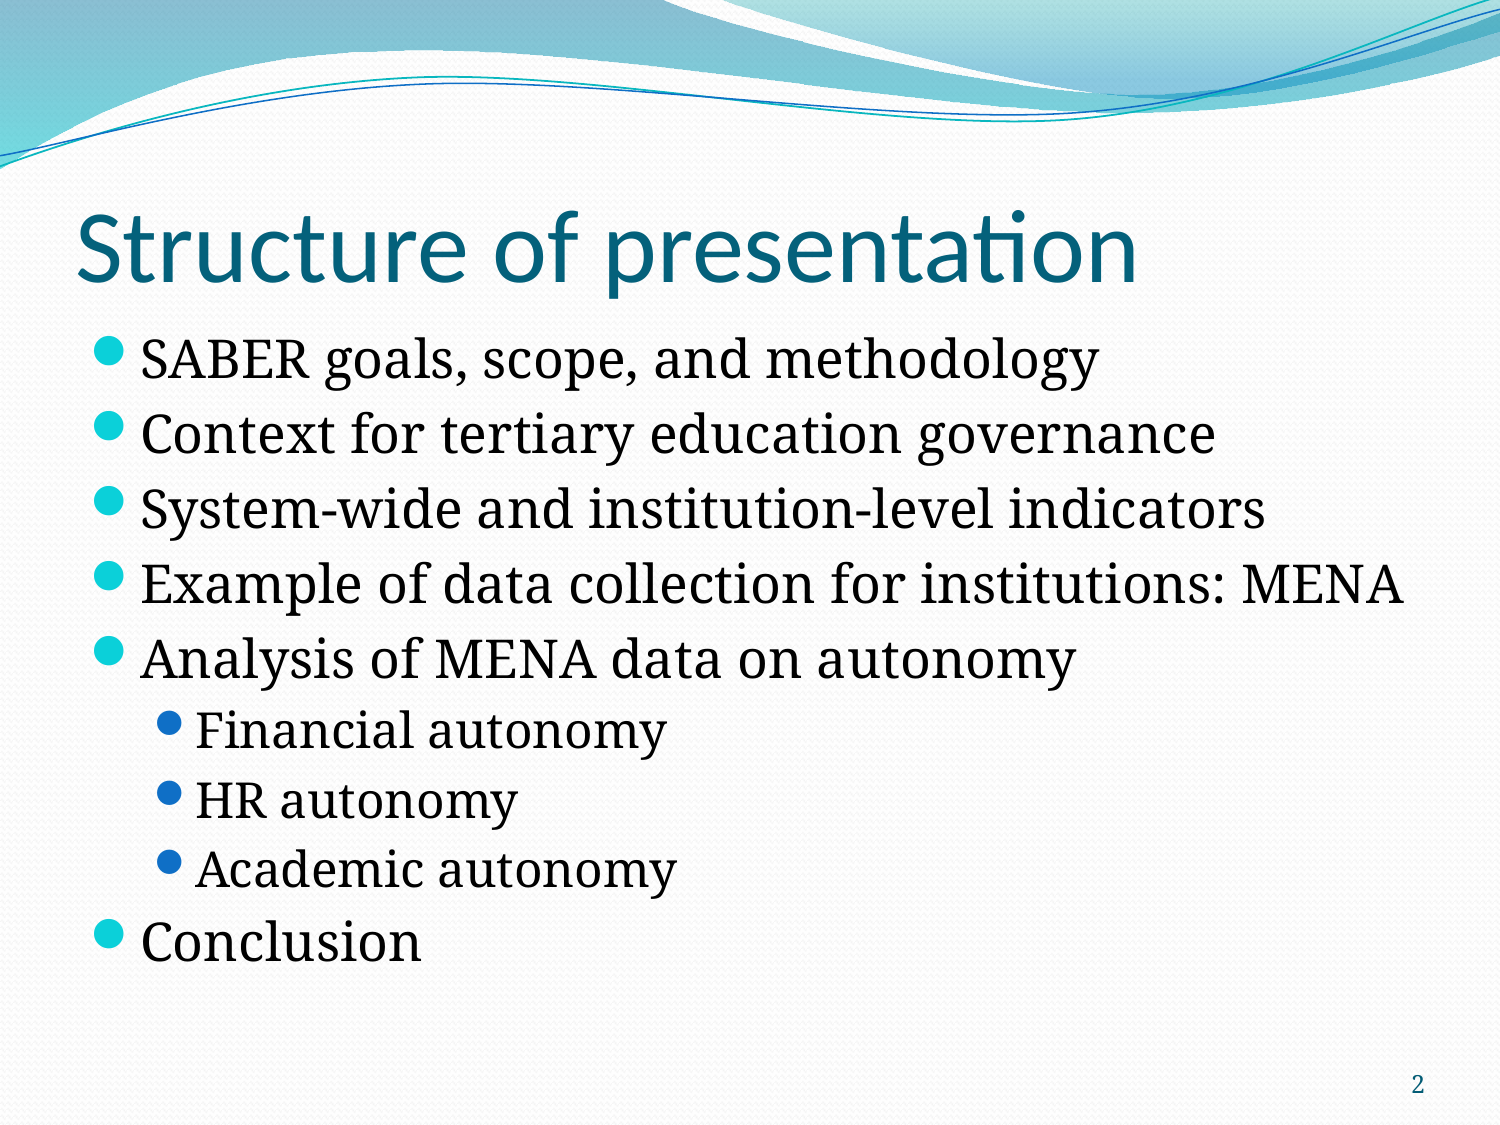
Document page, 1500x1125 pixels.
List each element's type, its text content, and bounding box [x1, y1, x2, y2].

slide_number 2 [1299, 1042, 1425, 1103]
title Structure of presentation [75, 115, 1425, 303]
list SABER goals, scope, and methodology Context for tertiary education governance System-wide and institution-level indicators Example of data collection for institutions: MENA Analysis of MENA data on autonomy Financial autonomy HR autonomy Academic autonomy Conclusion [75, 317, 1425, 1038]
